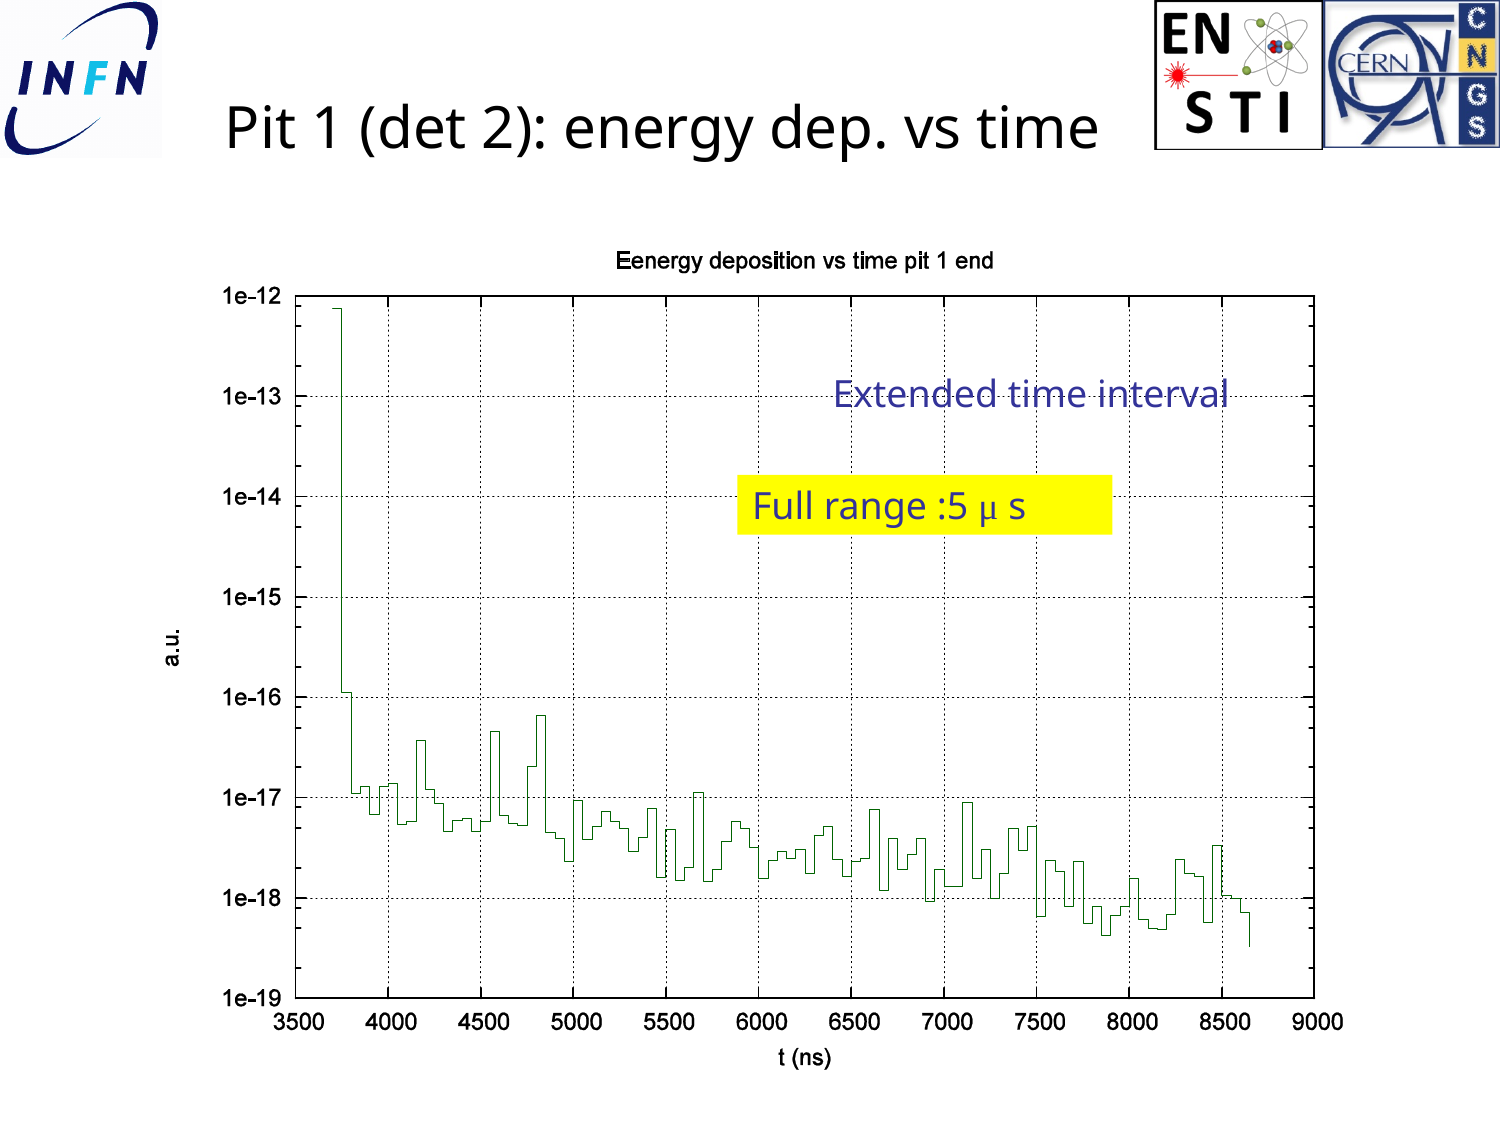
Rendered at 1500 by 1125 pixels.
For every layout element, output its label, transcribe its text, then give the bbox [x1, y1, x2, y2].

picture [137, 224, 1351, 1074]
picture [0, 0, 162, 158]
title Pit 1 (det 2): energy dep. vs time [174, 24, 1151, 223]
picture [1154, 0, 1500, 150]
